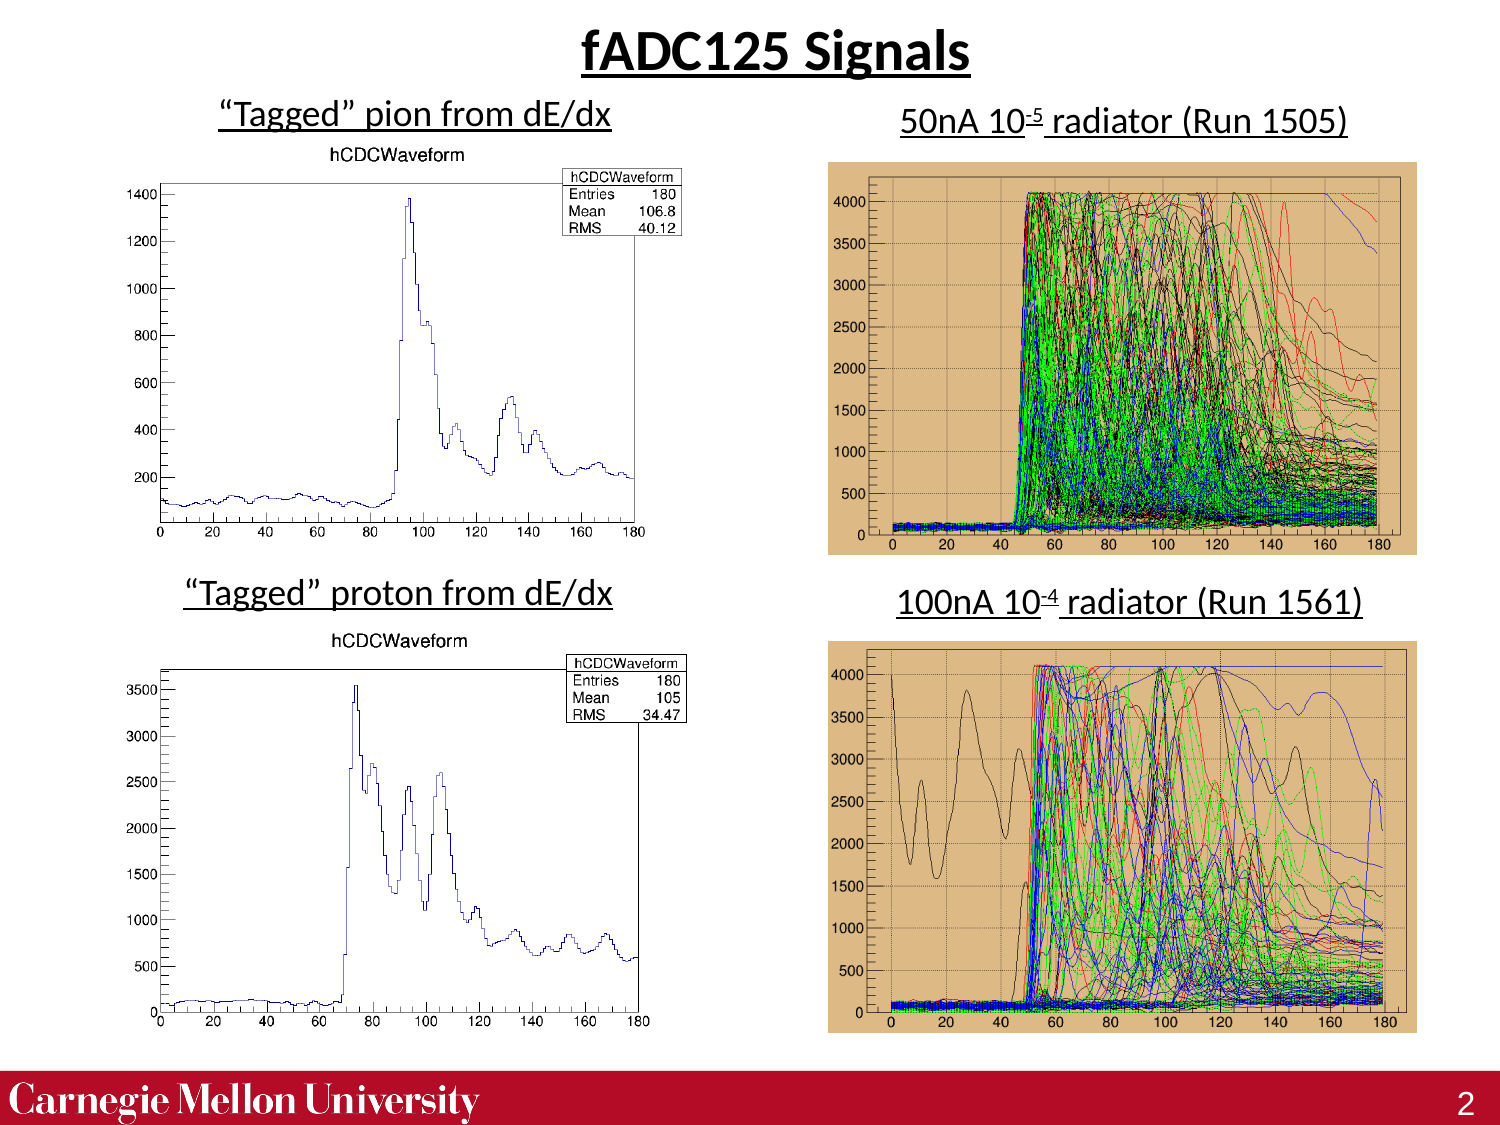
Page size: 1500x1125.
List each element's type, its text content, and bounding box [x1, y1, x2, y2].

text_box fADC125 Signals [180, 4, 1372, 90]
picture [828, 161, 1417, 555]
text_box “Tagged” proton from dE/dx [142, 573, 654, 620]
picture [101, 140, 693, 566]
text_box “Tagged” pion from dE/dx [159, 81, 671, 138]
picture [101, 626, 698, 1055]
text_box 50nA 10-5 radiator (Run 1505) [884, 88, 1403, 149]
text_box 100nA 10-4 radiator (Run 1561) [870, 569, 1389, 630]
picture [828, 640, 1417, 1034]
slide_number 2 [1140, 1072, 1491, 1125]
picture [8, 1081, 481, 1125]
